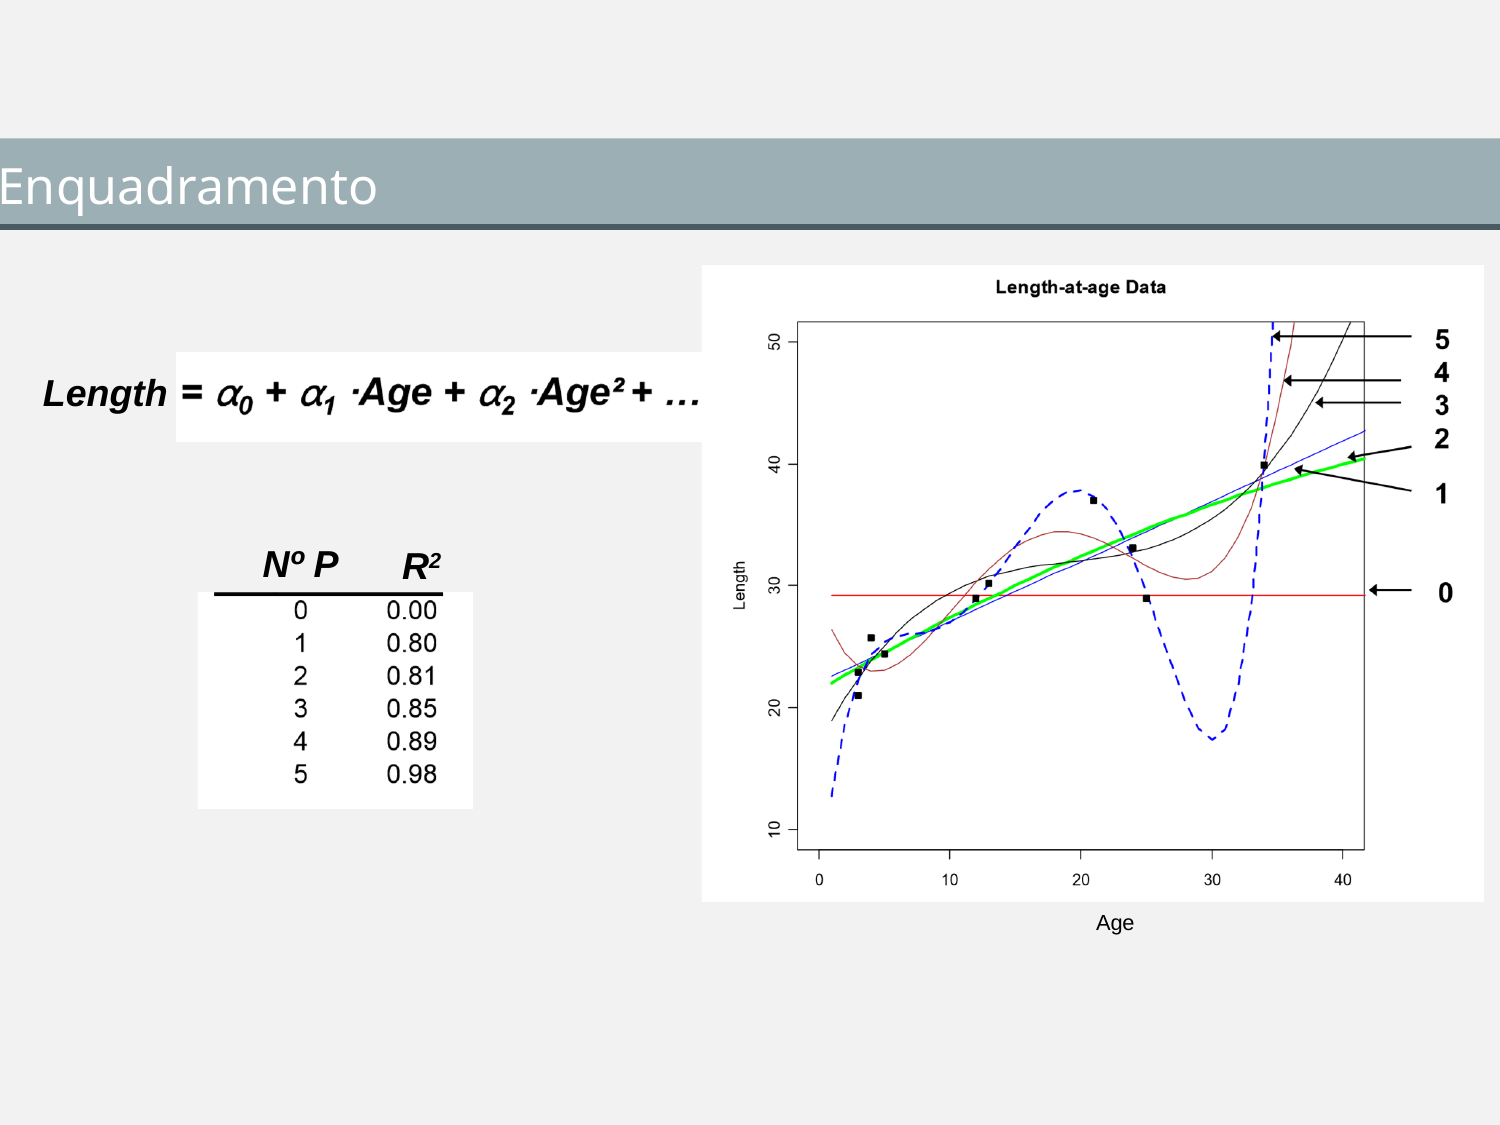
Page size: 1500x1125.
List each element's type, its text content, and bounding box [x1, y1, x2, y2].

text_box Enquadramento [0, 146, 394, 222]
text_box R2 [387, 534, 457, 592]
picture [175, 265, 1484, 902]
text_box [0, 137, 1500, 224]
picture [197, 592, 473, 809]
text_box Age [1081, 902, 1150, 943]
text_box Nº P [247, 532, 354, 592]
text_box Length [28, 361, 175, 422]
